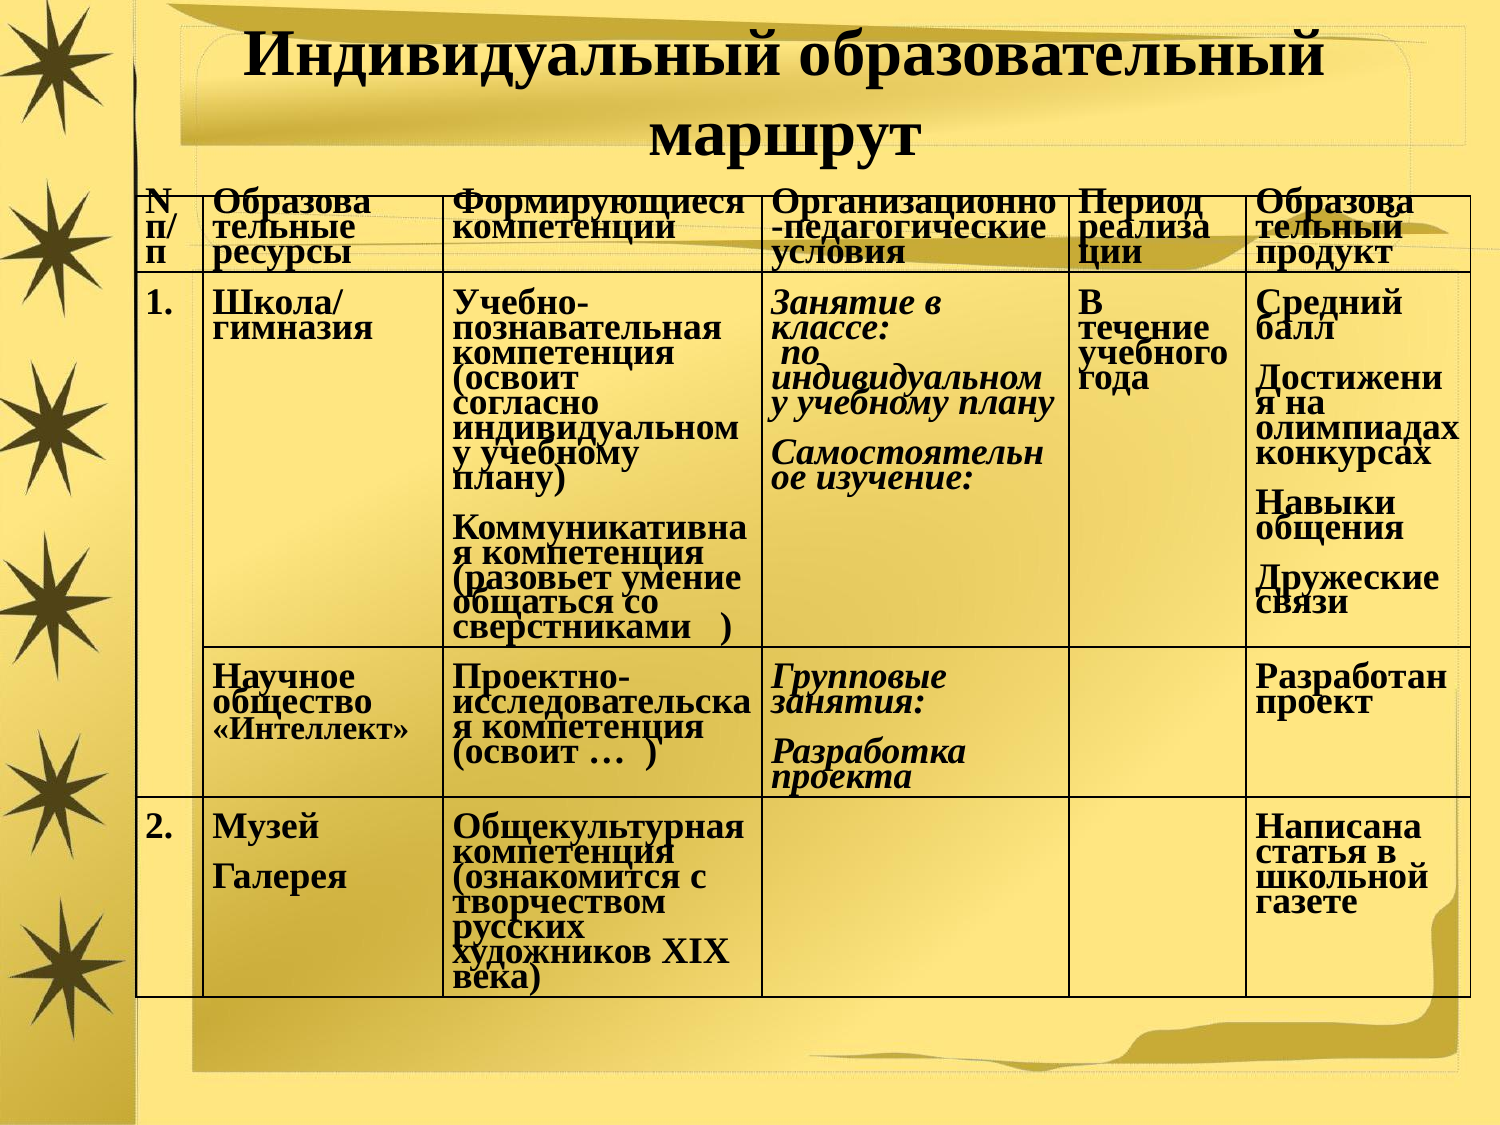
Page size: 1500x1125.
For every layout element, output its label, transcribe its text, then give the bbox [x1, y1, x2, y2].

title Индивидуальный образовательный маршрут [170, 30, 1400, 147]
table_header Период реализа ции [1070, 197, 1245, 271]
table_cell Школа/гимназия [204, 273, 442, 646]
table_cell [763, 798, 1068, 996]
table_cell [1070, 798, 1245, 996]
table_header Формирующиеся компетенции [444, 197, 761, 271]
table_header Организационно-педагогические условия [763, 197, 1068, 271]
table_cell В течение учебного года [1070, 273, 1245, 646]
table_cell Музей Галерея [204, 798, 442, 996]
table_cell Занятие в классе: по индивидуальному учебному плану Самостоятельное изучение: [763, 273, 1068, 646]
table_cell [1070, 648, 1245, 796]
table_cell 2. [137, 798, 202, 996]
table_cell Проектно-исследовательская компетенция (освоит … ) [444, 648, 761, 796]
table_cell Разработан проект [1247, 648, 1470, 796]
table_cell Учебно-познавательная компетенция (освоит согласно индивидуальному учебному плану) Коммуникативная компетенция (разовьет умение общаться со сверстниками ) [444, 273, 761, 646]
table_header N п/п [137, 197, 202, 271]
table_cell Научное общество «Интеллект» [204, 648, 442, 796]
table_cell Общекультурная компетенция (ознакомится с творчеством русских художников XIX века) [444, 798, 761, 996]
table_cell Средний балл Достижения на олимпиадах конкурсах Навыки общения Дружеские связи [1247, 273, 1470, 646]
table_header Образова тельный продукт [1247, 197, 1470, 271]
table_cell 1. [137, 273, 202, 796]
table_cell Групповые занятия: Разработка проекта [763, 648, 1068, 796]
table_header Образова тельные ресурсы [204, 197, 442, 271]
table_cell Написана статья в школьной газете [1247, 798, 1470, 996]
picture [0, 0, 1500, 1125]
